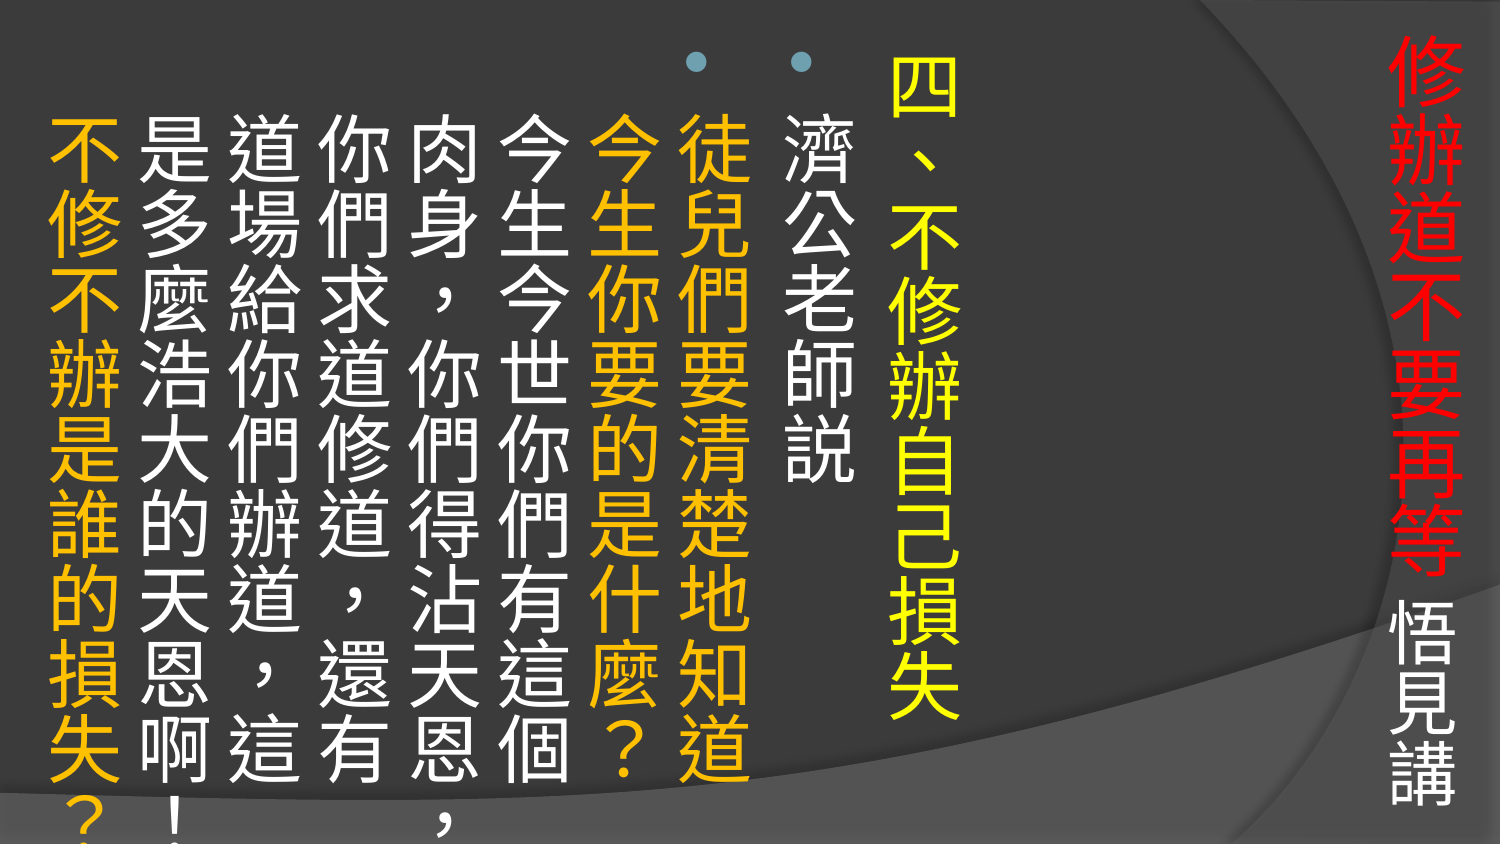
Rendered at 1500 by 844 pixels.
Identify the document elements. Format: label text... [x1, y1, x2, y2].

list 四、不修辦自己損失 濟公老師説 徒兒們要清楚地知道今生你要的是什麼？今生今世你們有這個肉身，你們得沾天恩，你們求道修道，還有道場給你們辦道，這是多麼浩大的天恩啊！不修不辦是誰的損失？ [29, 27, 1365, 820]
title 修辦道不要再等 悟見講 [1364, 21, 1483, 820]
